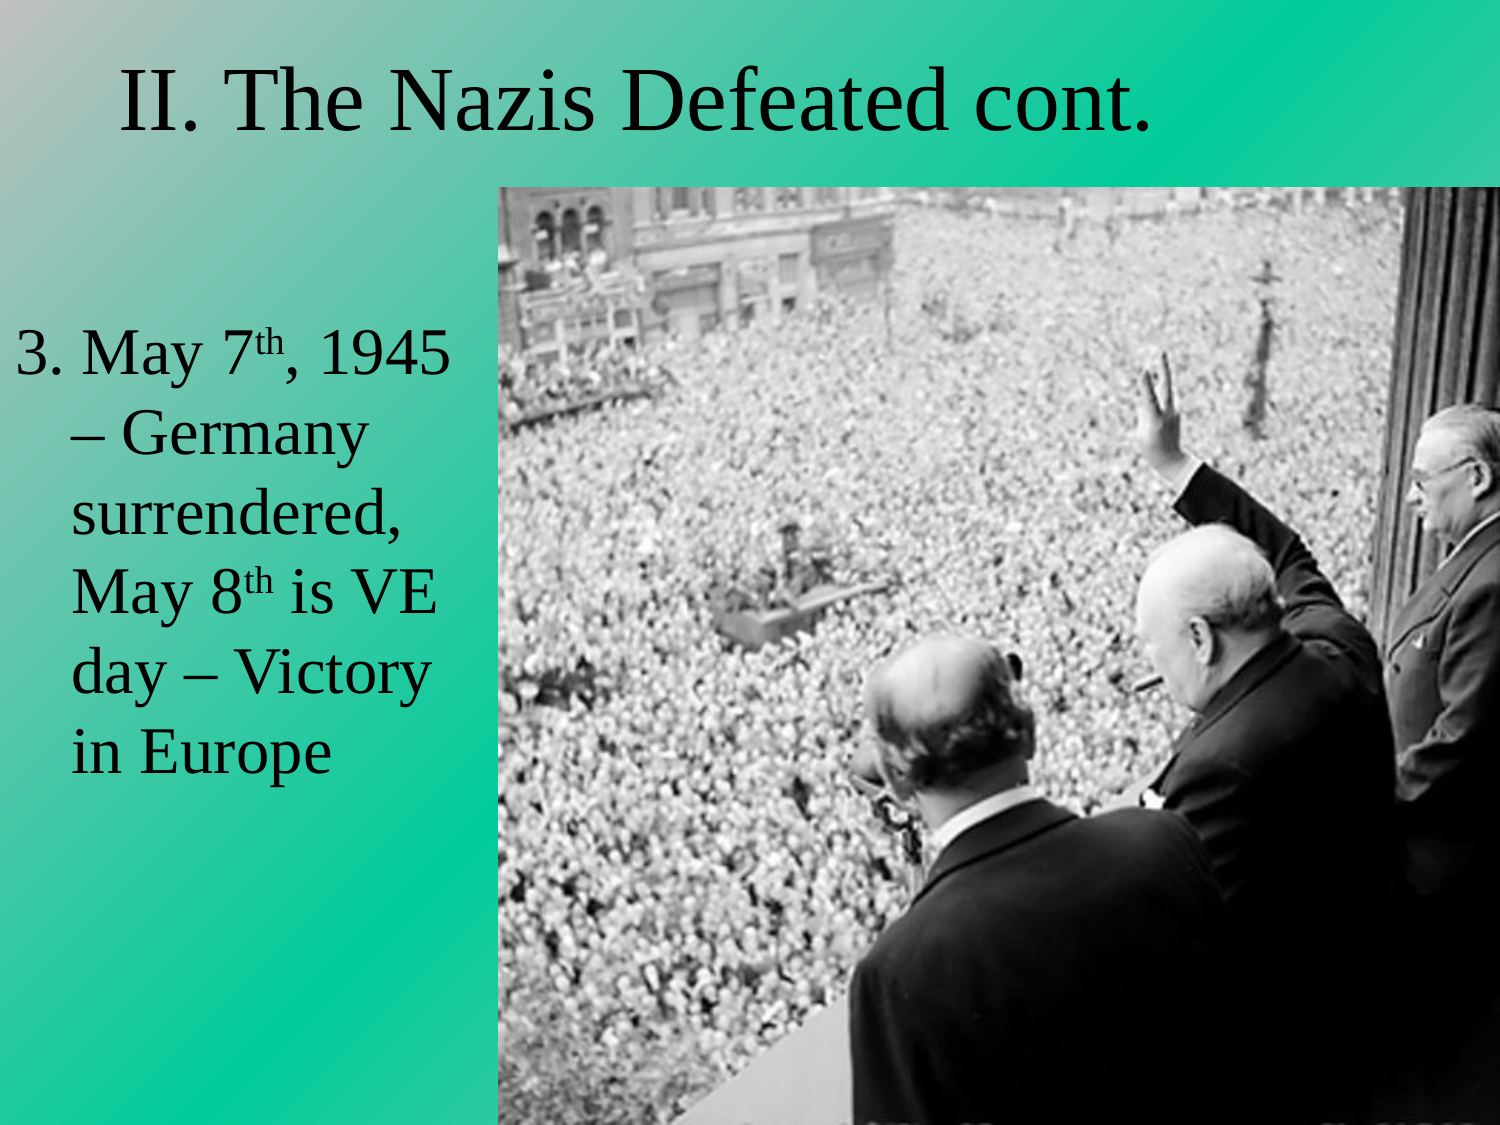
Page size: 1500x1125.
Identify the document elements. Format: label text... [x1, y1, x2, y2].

title II. The Nazis Defeated cont. [0, 0, 1275, 188]
list 3. May 7th, 1945 – Germany surrendered, May 8th is VE day – Victory in Europe [0, 299, 493, 975]
picture [498, 187, 1500, 1125]
